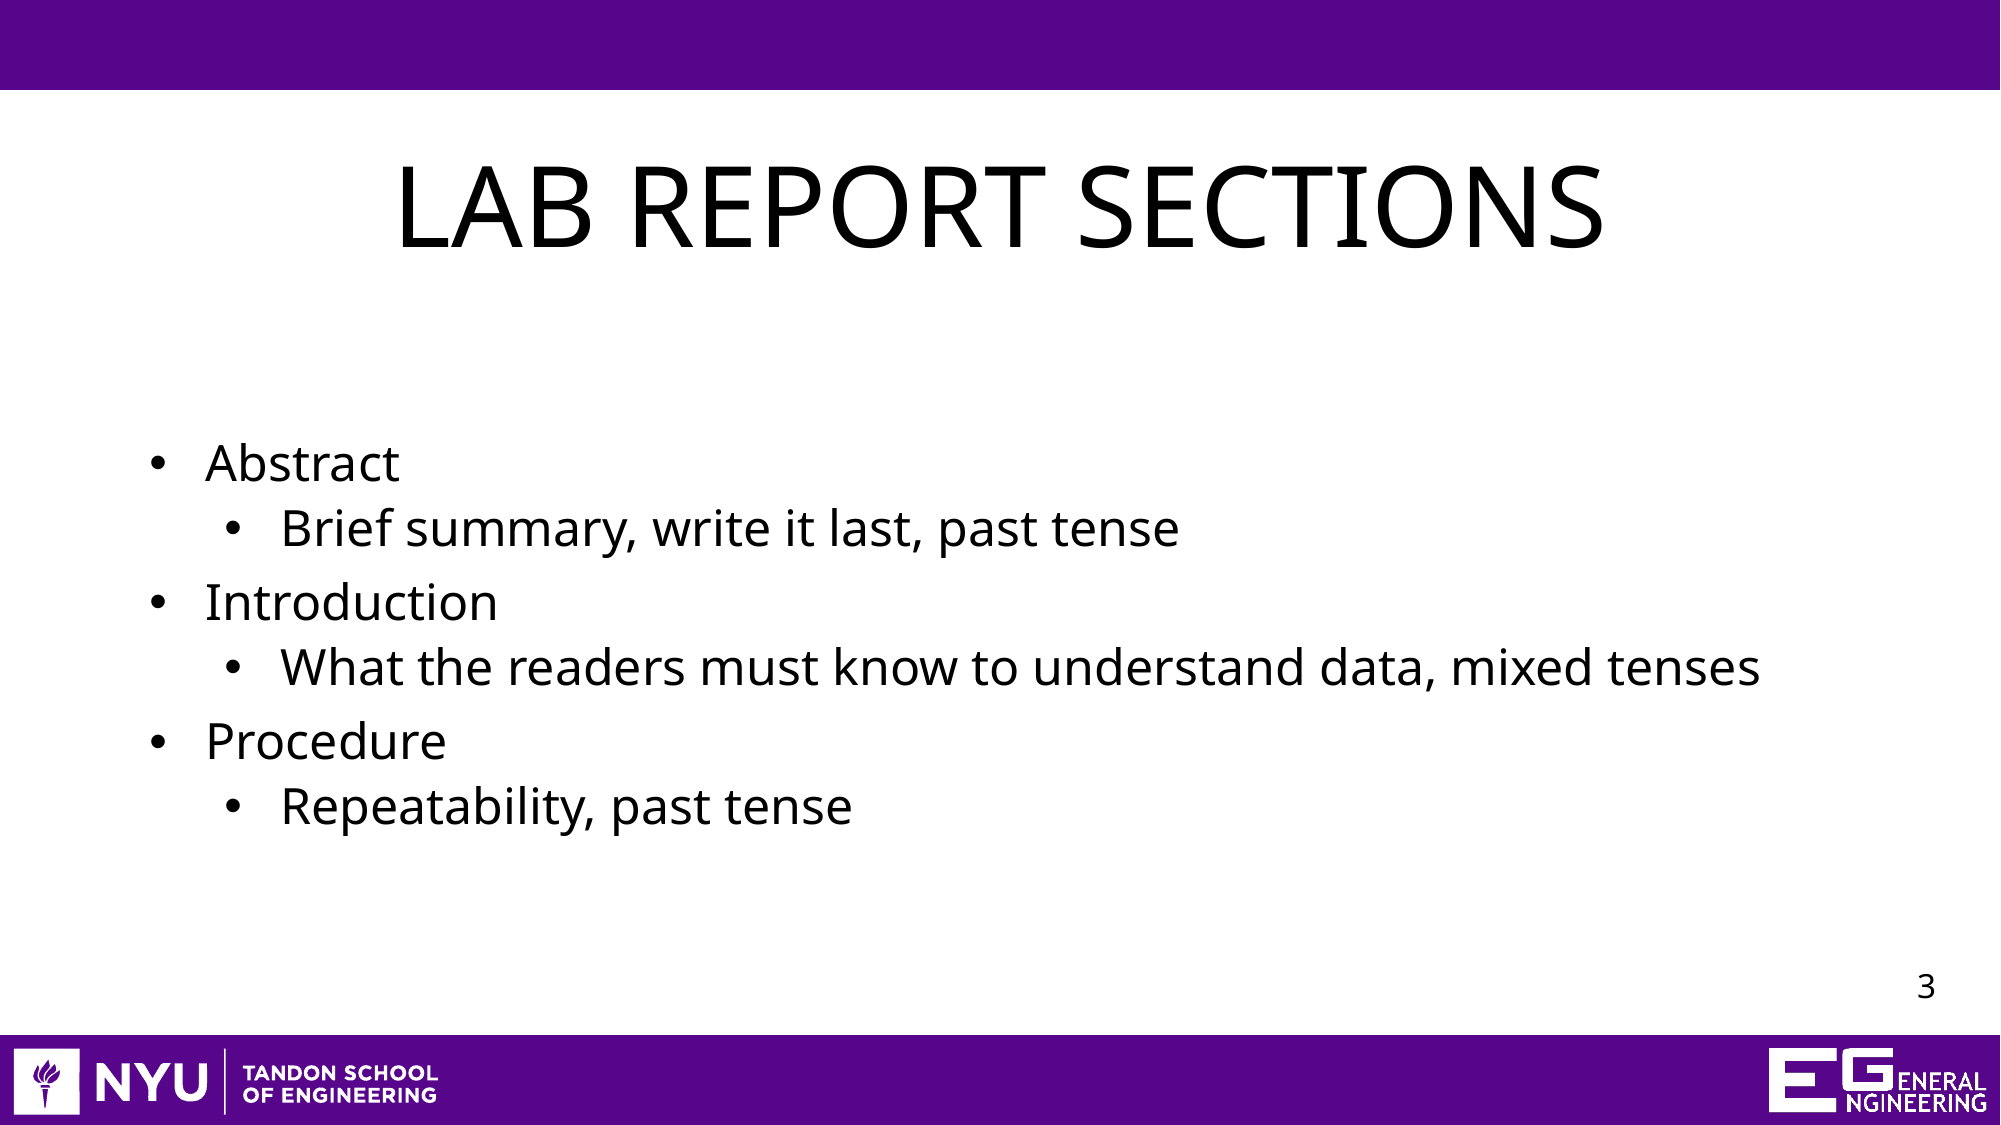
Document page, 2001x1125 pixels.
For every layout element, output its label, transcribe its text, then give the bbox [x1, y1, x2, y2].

picture [1752, 1031, 2000, 1125]
text_box [0, 0, 2000, 91]
picture [13, 1048, 438, 1115]
text_box 3 [1802, 958, 1951, 1013]
subtitle Abstract Brief summary, write it last, past tense Introduction What the readers must know to understand data, mixed tenses Procedure Repeatability, past tense [134, 315, 1908, 959]
text_box LAB REPORT SECTIONS [92, 120, 1908, 279]
text_box [0, 1034, 1752, 1125]
